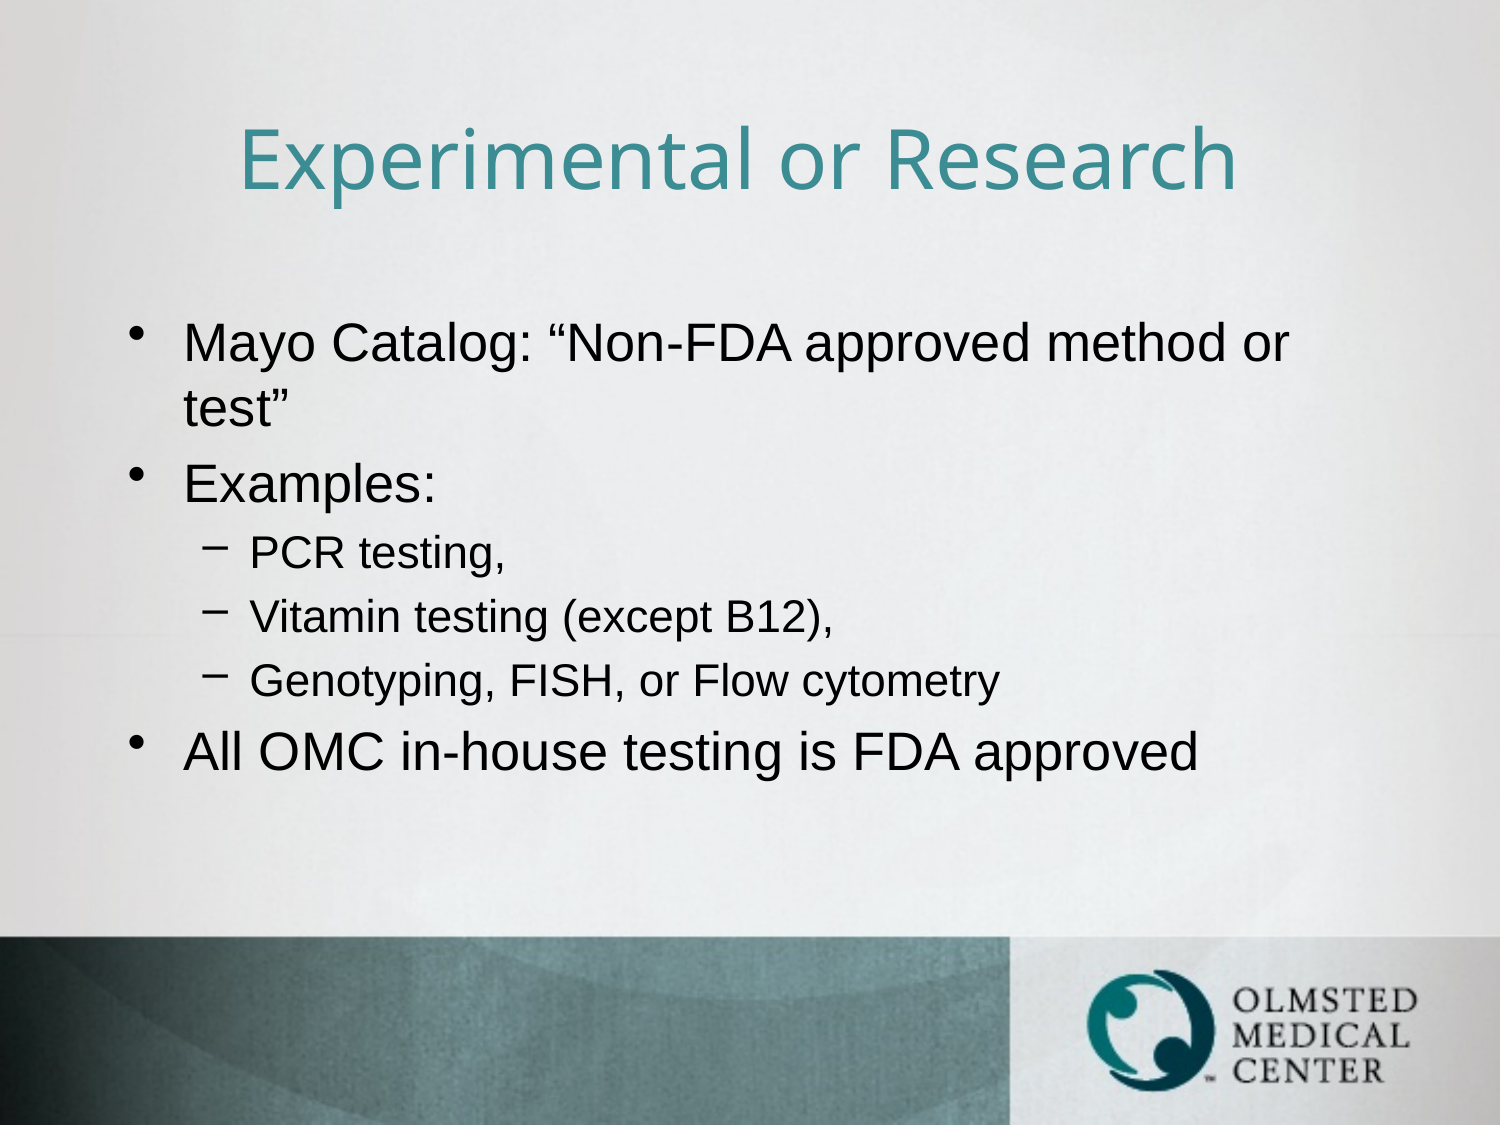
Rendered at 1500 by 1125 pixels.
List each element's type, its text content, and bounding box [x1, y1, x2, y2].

list Mayo Catalog: “Non-FDA approved method or test” Examples: PCR testing, Vitamin testing (except B12), Genotyping, FISH, or Flow cytometry All OMC in-house testing is FDA approved [112, 299, 1388, 938]
title Experimental or Research [112, 62, 1388, 251]
picture [0, 0, 1500, 1125]
